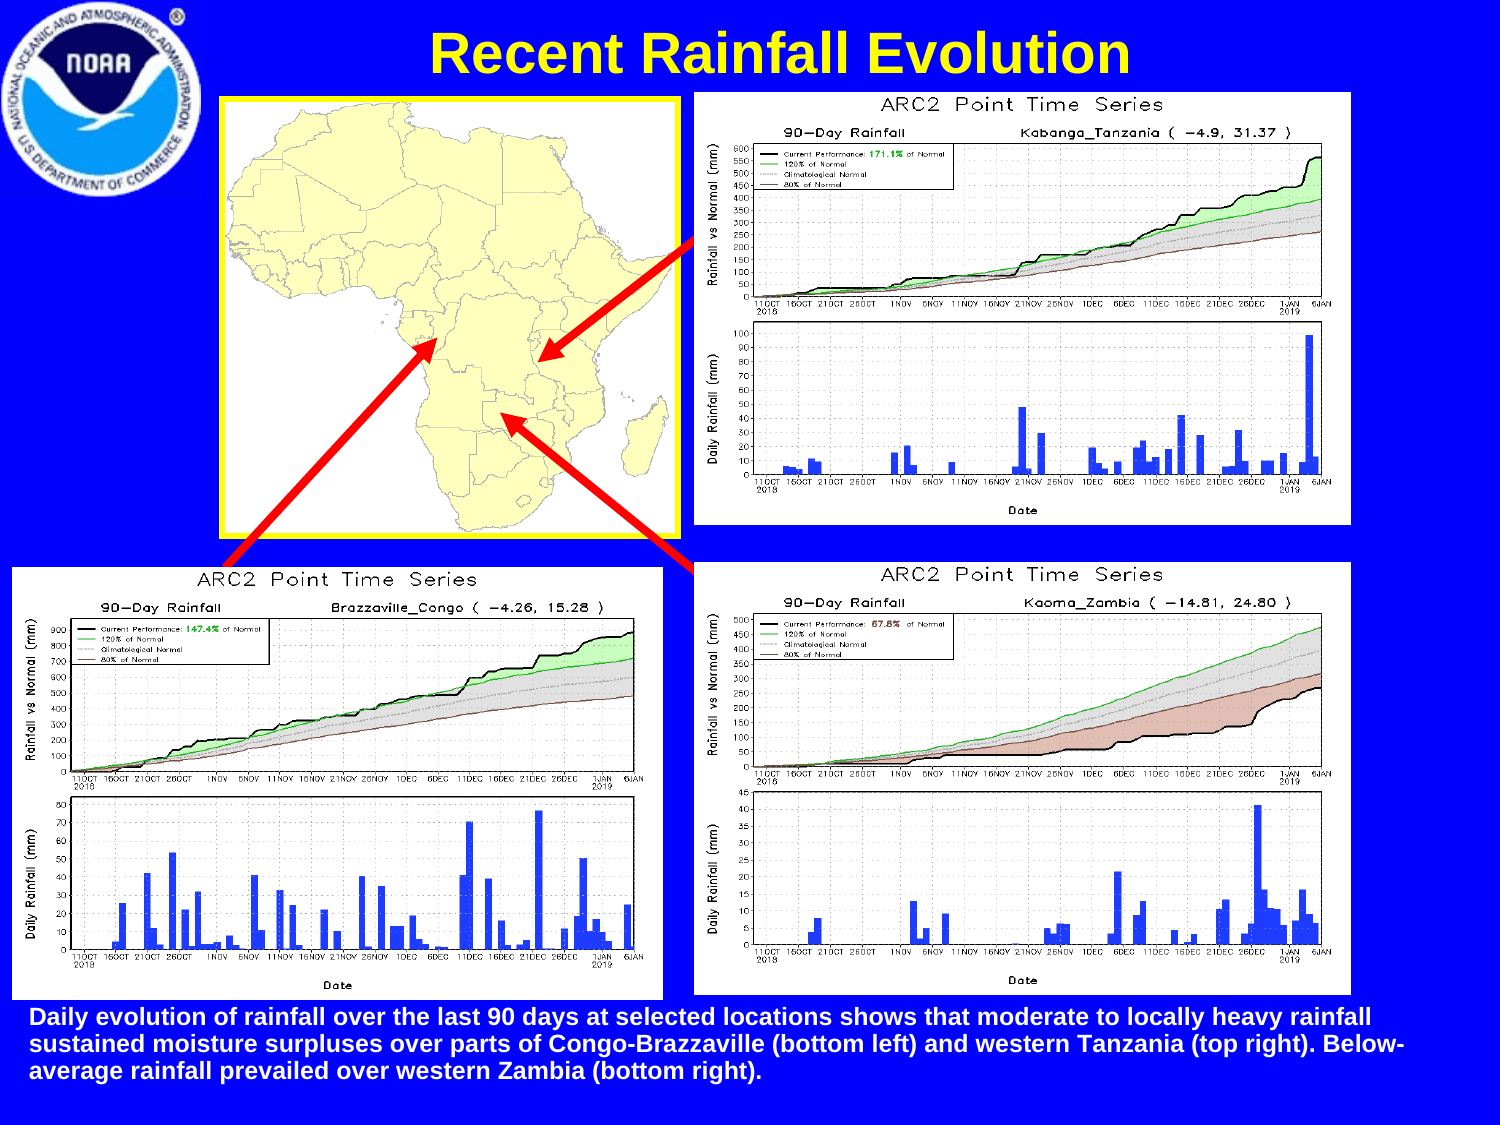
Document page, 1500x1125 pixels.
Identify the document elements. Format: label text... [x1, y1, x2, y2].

picture [0, 0, 200, 200]
text_box Recent Rainfall Evolution [287, 0, 1275, 100]
picture [12, 567, 663, 1000]
text_box Daily evolution of rainfall over the last 90 days at selected locations shows that moderate to locally heavy rainfall sustained moisture surpluses over parts of Congo-Brazzaville (bottom left) and western Tanzania (top right). Below-average rainfall prevailed over western Zambia (bottom right). [13, 996, 1479, 1093]
picture [694, 562, 1350, 995]
picture [224, 101, 675, 534]
picture [694, 92, 1350, 525]
